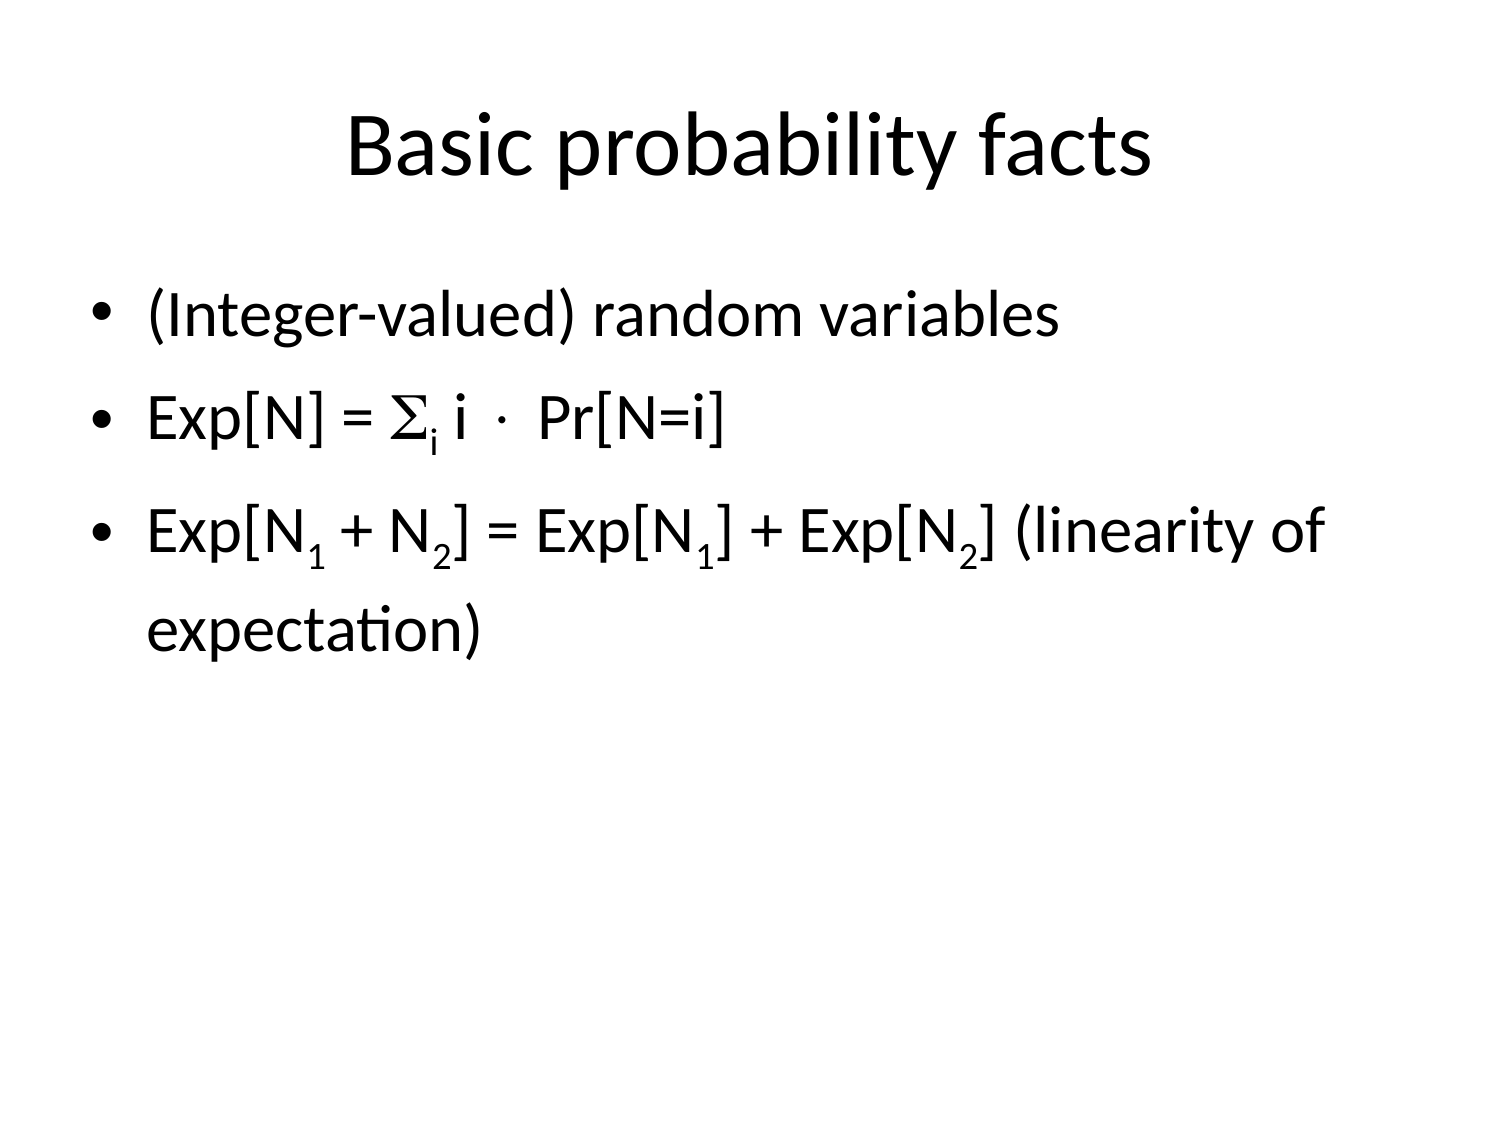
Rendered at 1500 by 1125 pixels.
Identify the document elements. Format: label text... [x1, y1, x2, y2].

list (Integer-valued) random variables Exp[N] = i i  Pr[N=i] Exp[N1 + N2] = Exp[N1] + Exp[N2] (linearity of expectation) [75, 262, 1425, 1005]
title Basic probability facts [75, 45, 1425, 233]
